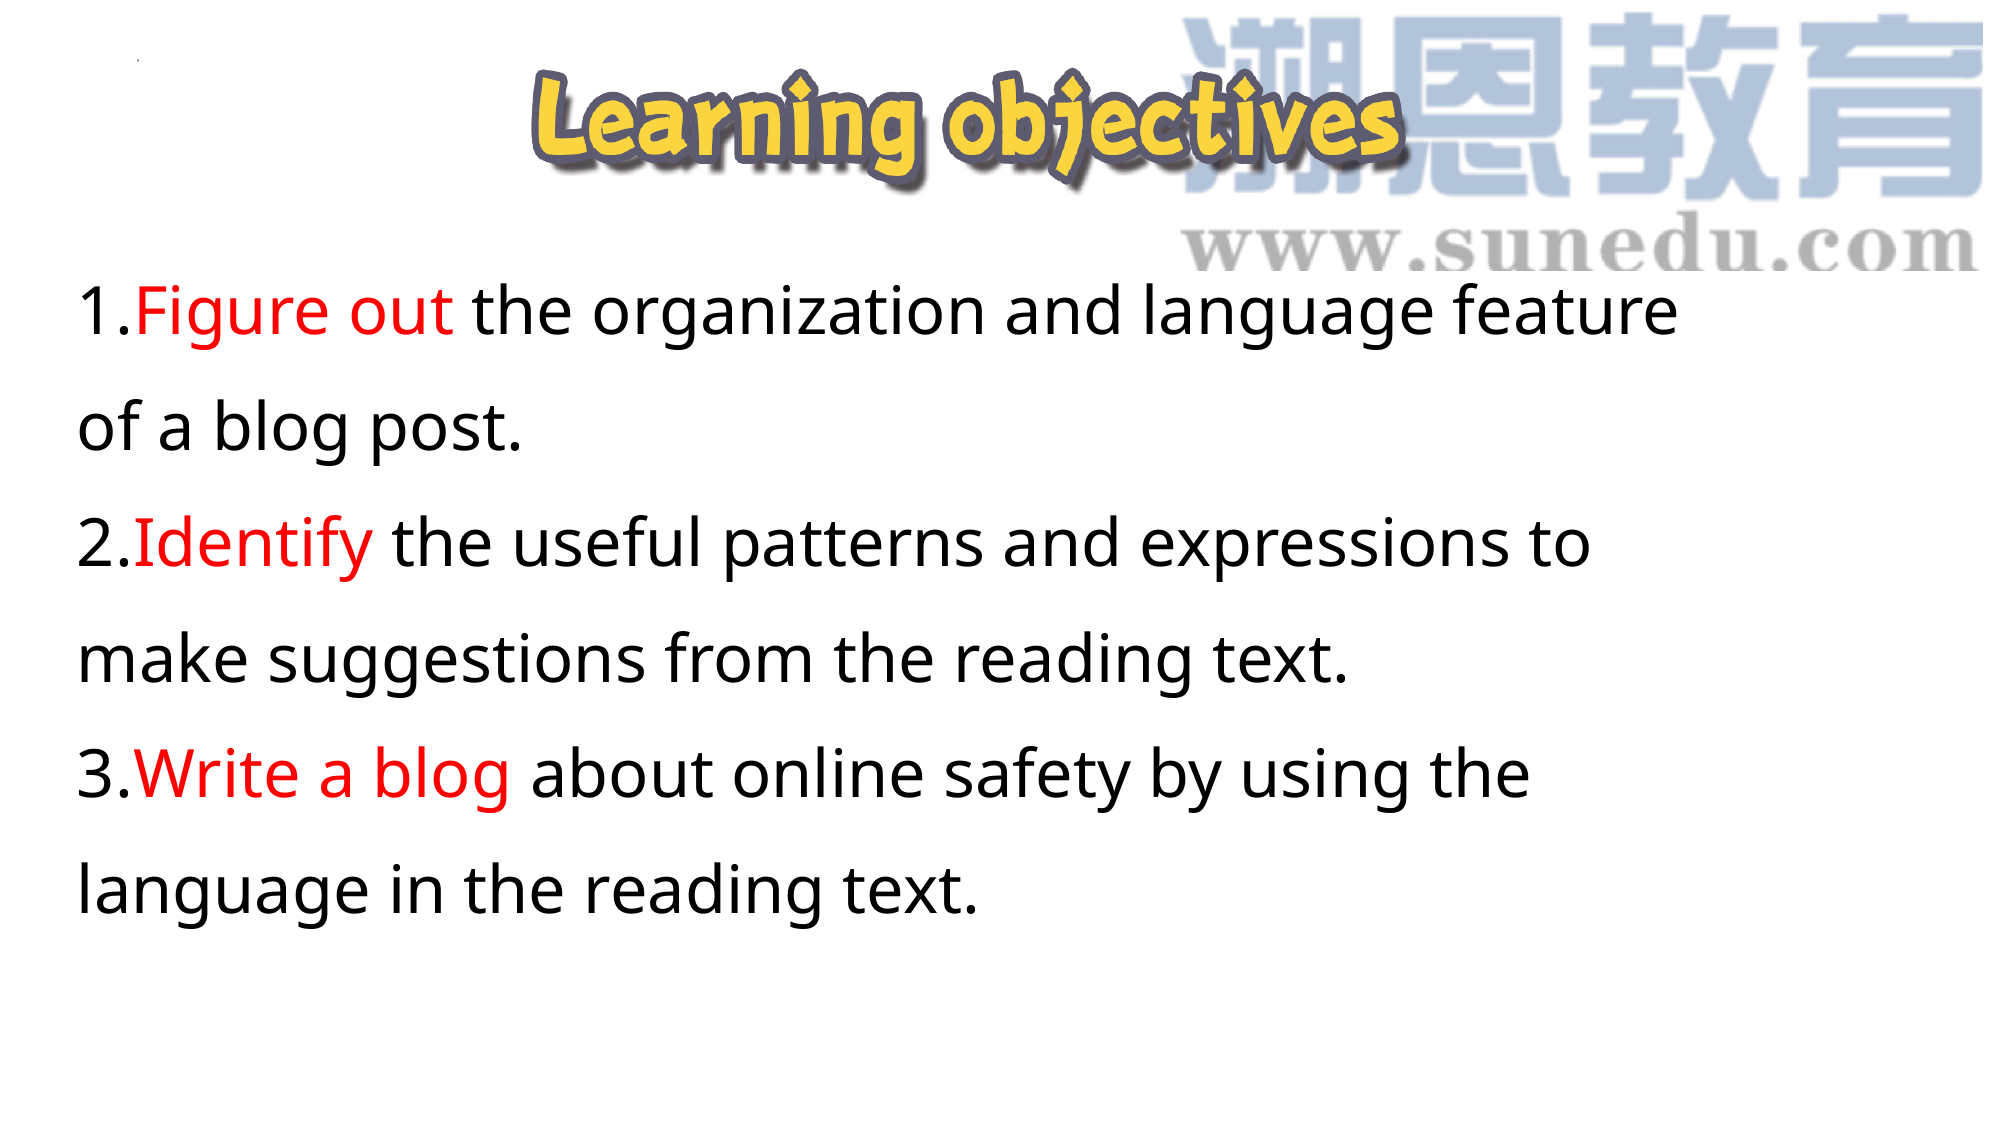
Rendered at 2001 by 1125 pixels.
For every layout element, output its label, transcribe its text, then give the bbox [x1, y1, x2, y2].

picture [448, 10, 1983, 271]
text_box 1.Figure out the organization and language feature of a blog post. 2.Identify the useful patterns and expressions to make suggestions from the reading text. 3.Write a blog about online safety by using the language in the reading text. [62, 224, 1773, 935]
